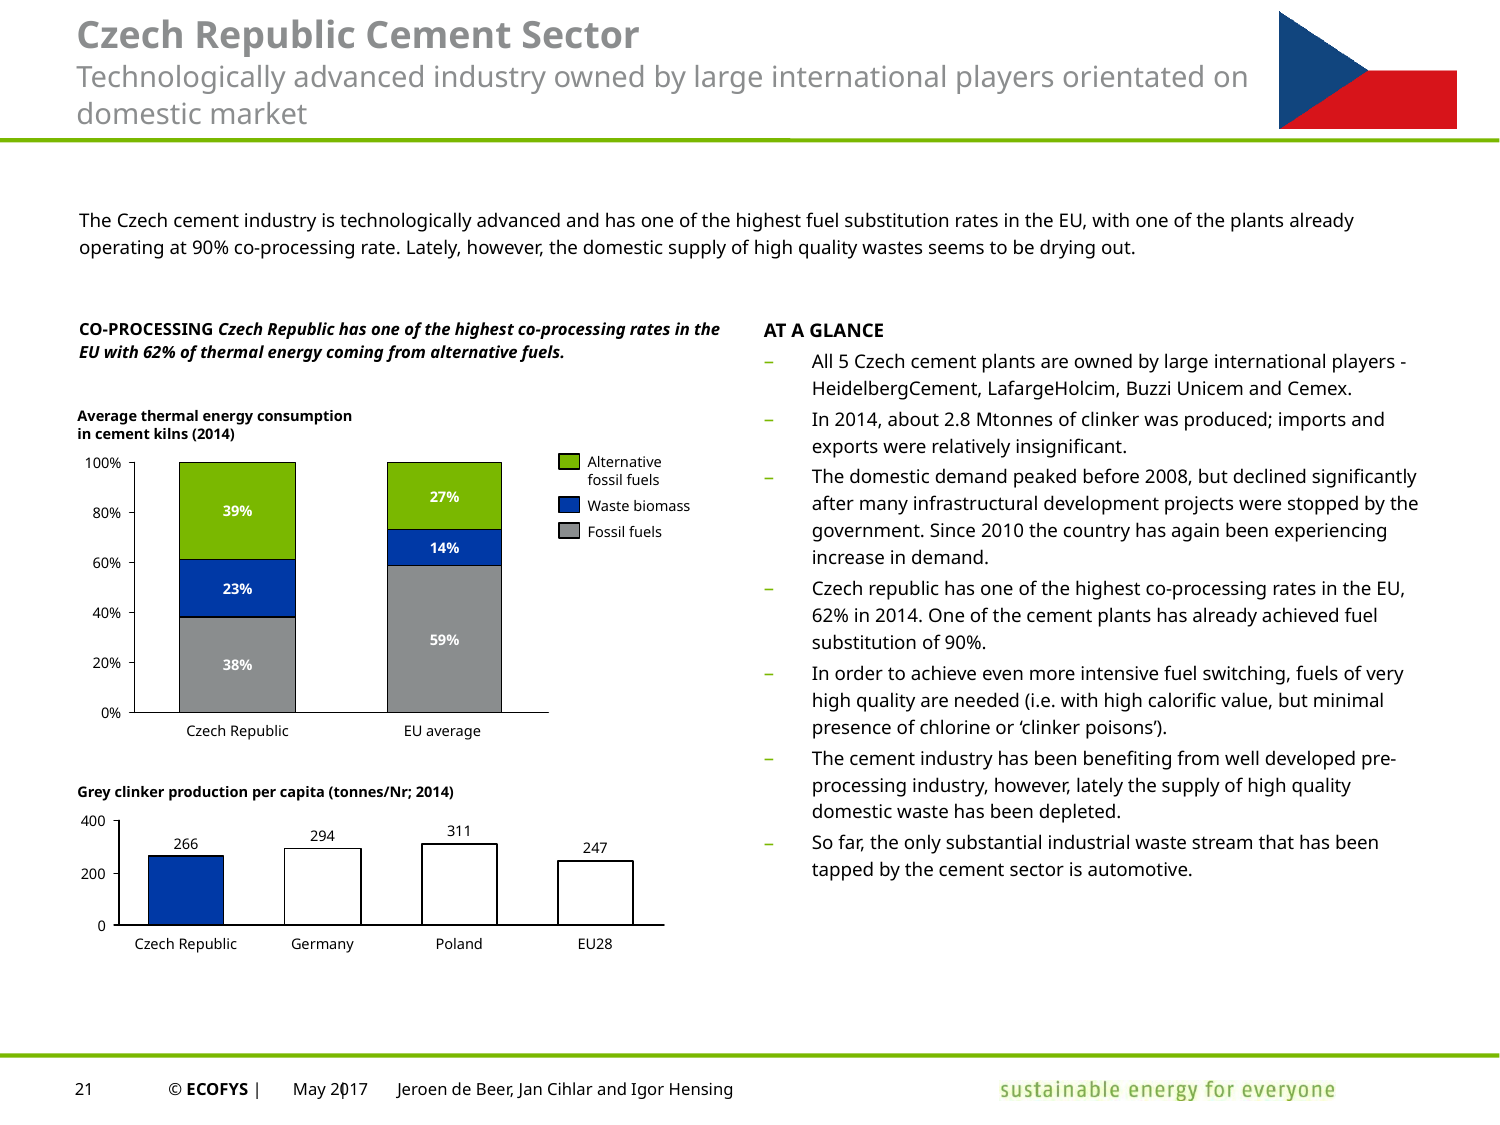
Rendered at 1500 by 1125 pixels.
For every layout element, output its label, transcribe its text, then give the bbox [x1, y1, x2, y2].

slide_number 21 [0, 1079, 169, 1104]
text_box 60% [86, 553, 107, 572]
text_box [112, 443, 568, 729]
text_box [571, 497, 580, 513]
text_box Waste biomass [587, 496, 698, 514]
list CO-PROCESSING Czech Republic has one of the highest co-processing rates in the EU with 62% of thermal energy coming from alternative fuels. [79, 314, 740, 372]
text_box Alternative fossil fuels [587, 453, 667, 489]
text_box Grey clinker production per capita (tonnes/Nr; 2014) [77, 782, 515, 800]
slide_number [277, 1079, 385, 1101]
list AT A GLANCE All 5 Czech cement plants are owned by large international players - HeidelbergCement, LafargeHolcim, Buzzi Unicem and Cemex. In 2014, about 2.8 Mtonnes of clinker was produced; imports and exports were relatively insignificant. The domestic demand peaked before 2008, but declined significantly after many infrastructural development projects were stopped by the government. Since 2010 the country has again been experiencing increase in demand. Czech republic has one of the highest co-processing rates in the EU, 62% in 2014. One of the cement plants has already achieved fuel substitution of 90%. In order to achieve even more intensive fuel switching, fuels of very high quality are needed (i.e. with high calorific value, but minimal presence of chlorine or ‘clinker poisons’). The cement industry has been benefiting from well developed pre-processing industry, however, lately the supply of high quality domestic waste has been depleted. So far, the only substantial industrial waste stream that has been tapped by the cement sector is automotive. [764, 314, 1425, 1041]
picture [999, 1080, 1336, 1101]
text_box [571, 522, 580, 539]
title Czech Republic Cement Sector Technologically advanced industry owned by large international players orientated on domestic market [76, 0, 1258, 139]
picture [1279, 10, 1458, 129]
text_box 80% [86, 503, 107, 522]
text_box 200 [77, 864, 88, 883]
text_box 400 [77, 811, 88, 830]
text_box 100% [77, 453, 107, 472]
text_box Fossil fuels [587, 522, 668, 540]
text_box 40% [86, 603, 107, 622]
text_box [93, 799, 682, 951]
text_box Average thermal energy consumption in cement kilns (2014) [77, 407, 386, 443]
text_box 20% [86, 653, 107, 672]
footer Jeroen de Beer, Jan Cihlar and Igor Hensing [397, 1079, 987, 1108]
text_box 0% [96, 703, 107, 722]
text_box The Czech cement industry is technologically advanced and has one of the highest fuel substitution rates in the EU, with one of the plants already operating at 90% co-processing rate. Lately, however, the domestic supply of high quality wastes seems to be drying out. [79, 203, 1426, 313]
text_box [571, 453, 580, 470]
